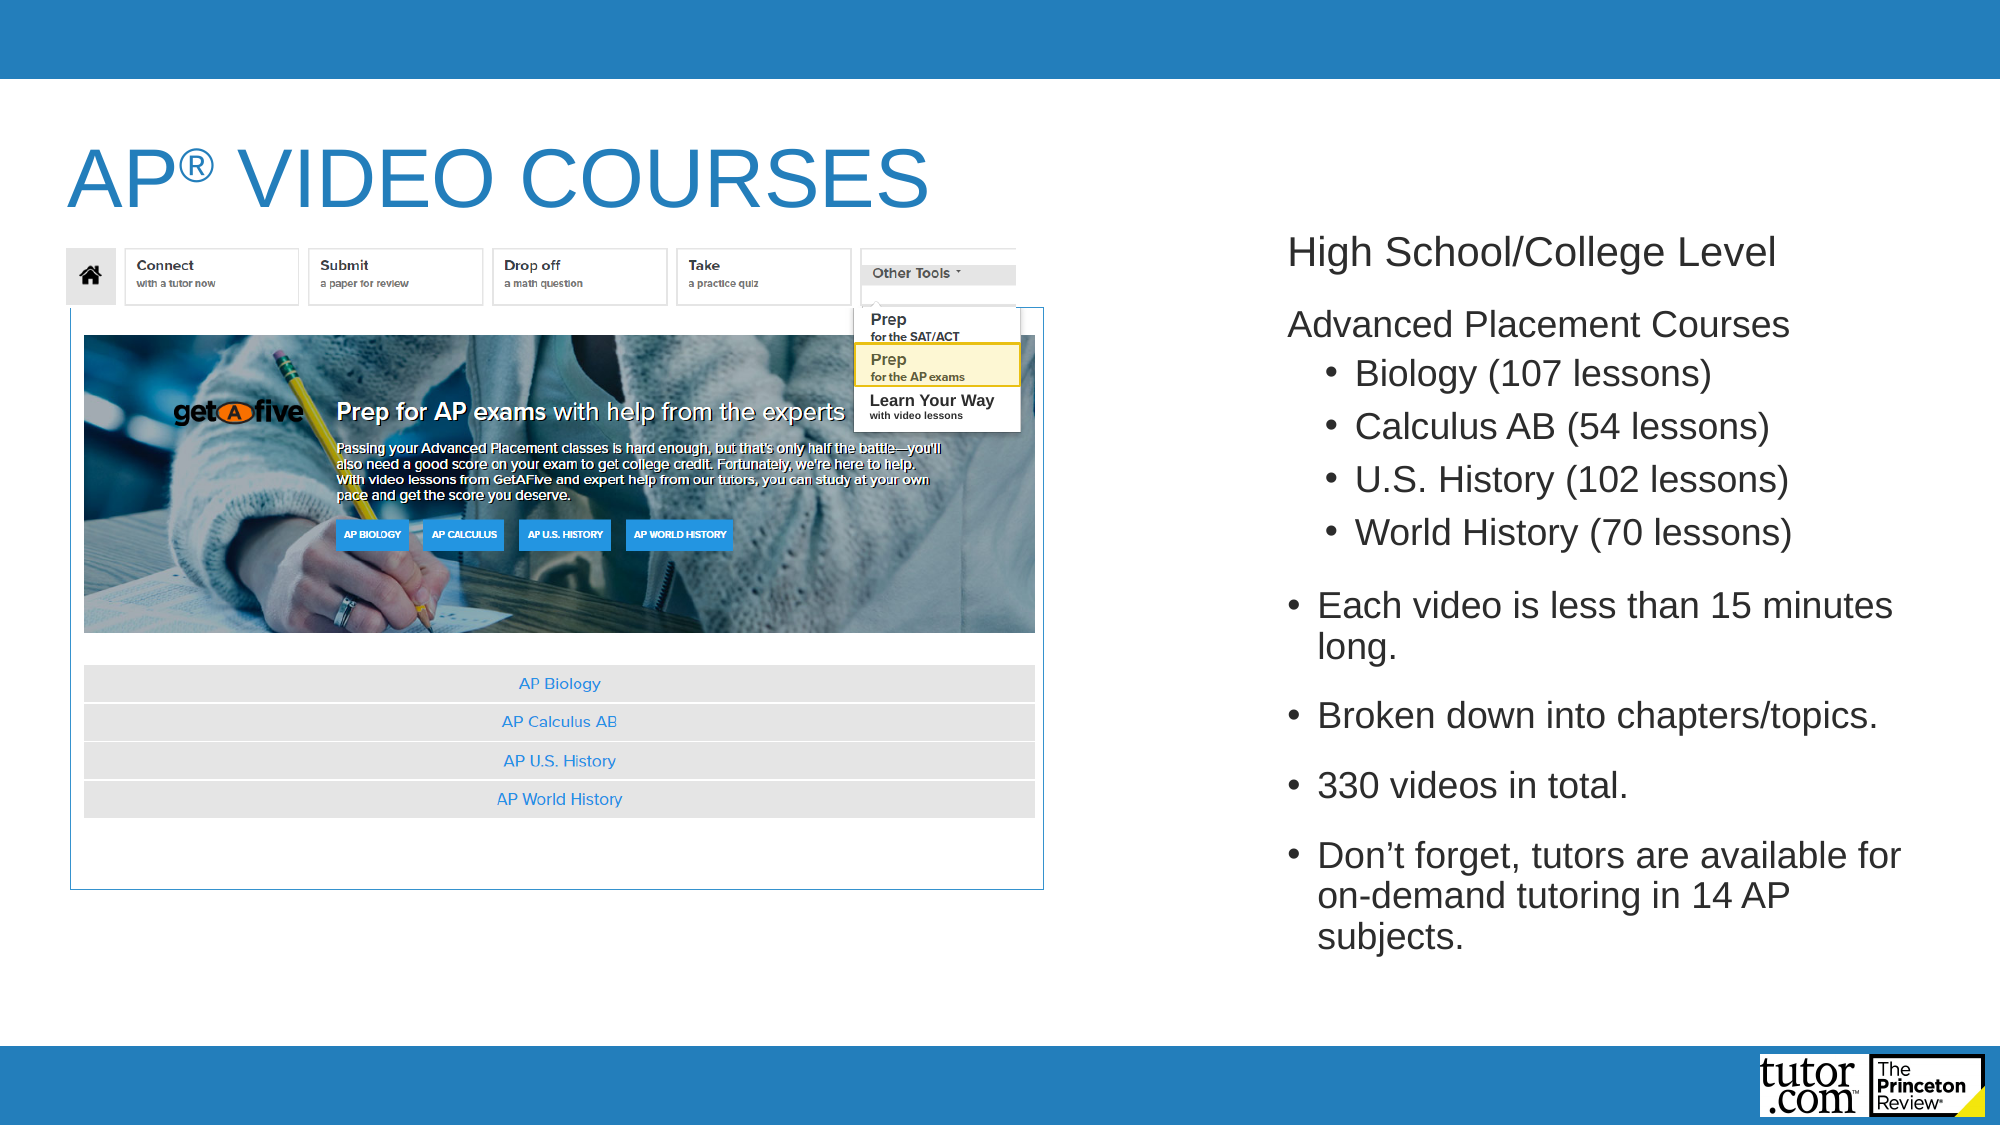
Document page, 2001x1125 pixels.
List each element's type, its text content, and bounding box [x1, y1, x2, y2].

text_box [0, 78, 2000, 1047]
list High School/College Level Advanced Placement Courses Biology (107 lessons) Calculus AB (54 lessons) U.S. History (102 lessons) World History (70 lessons) Each video is less than 15 minutes long. Broken down into chapters/topics. 330 videos in total. Don’t forget, tutors are available for on-demand tutoring in 14 AP subjects. [1272, 223, 1942, 1020]
picture [1760, 1054, 1985, 1117]
text_box [0, 0, 2000, 78]
picture [64, 240, 1045, 890]
text_box [0, 1047, 2000, 1125]
title AP® Video Courses [52, 131, 1935, 278]
